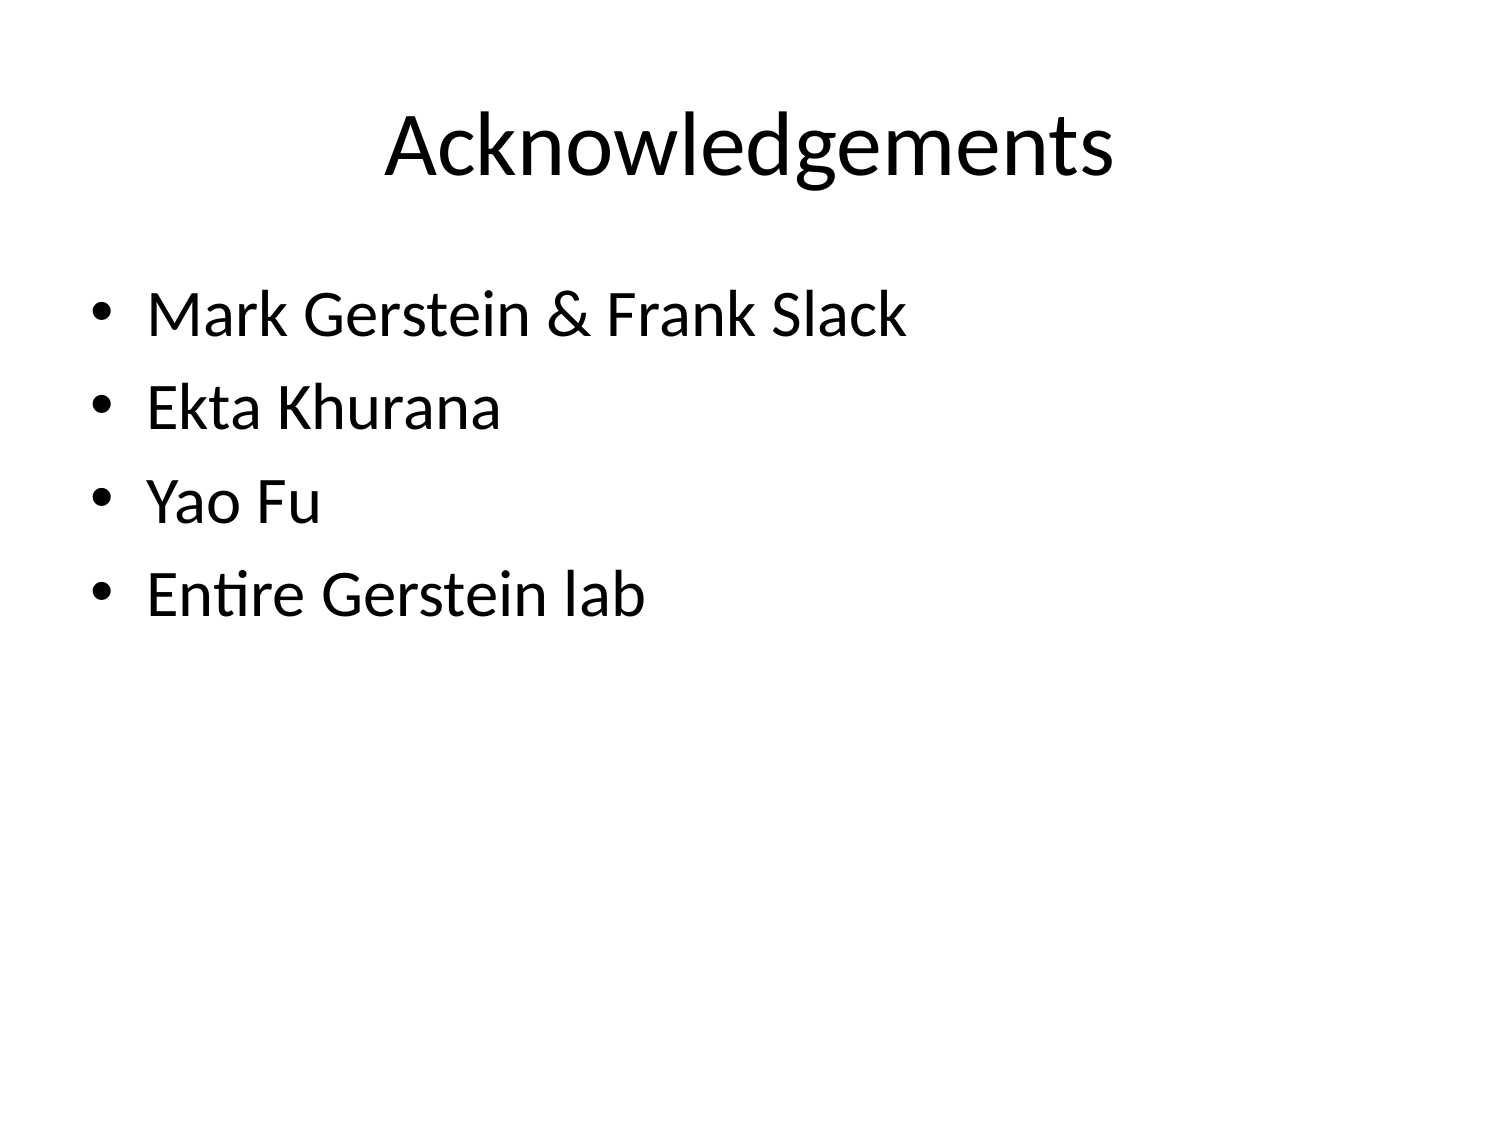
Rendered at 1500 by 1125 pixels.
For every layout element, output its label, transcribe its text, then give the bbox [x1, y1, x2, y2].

list Mark Gerstein & Frank Slack Ekta Khurana Yao Fu Entire Gerstein lab [75, 262, 1425, 1005]
title Acknowledgements [75, 45, 1425, 233]
